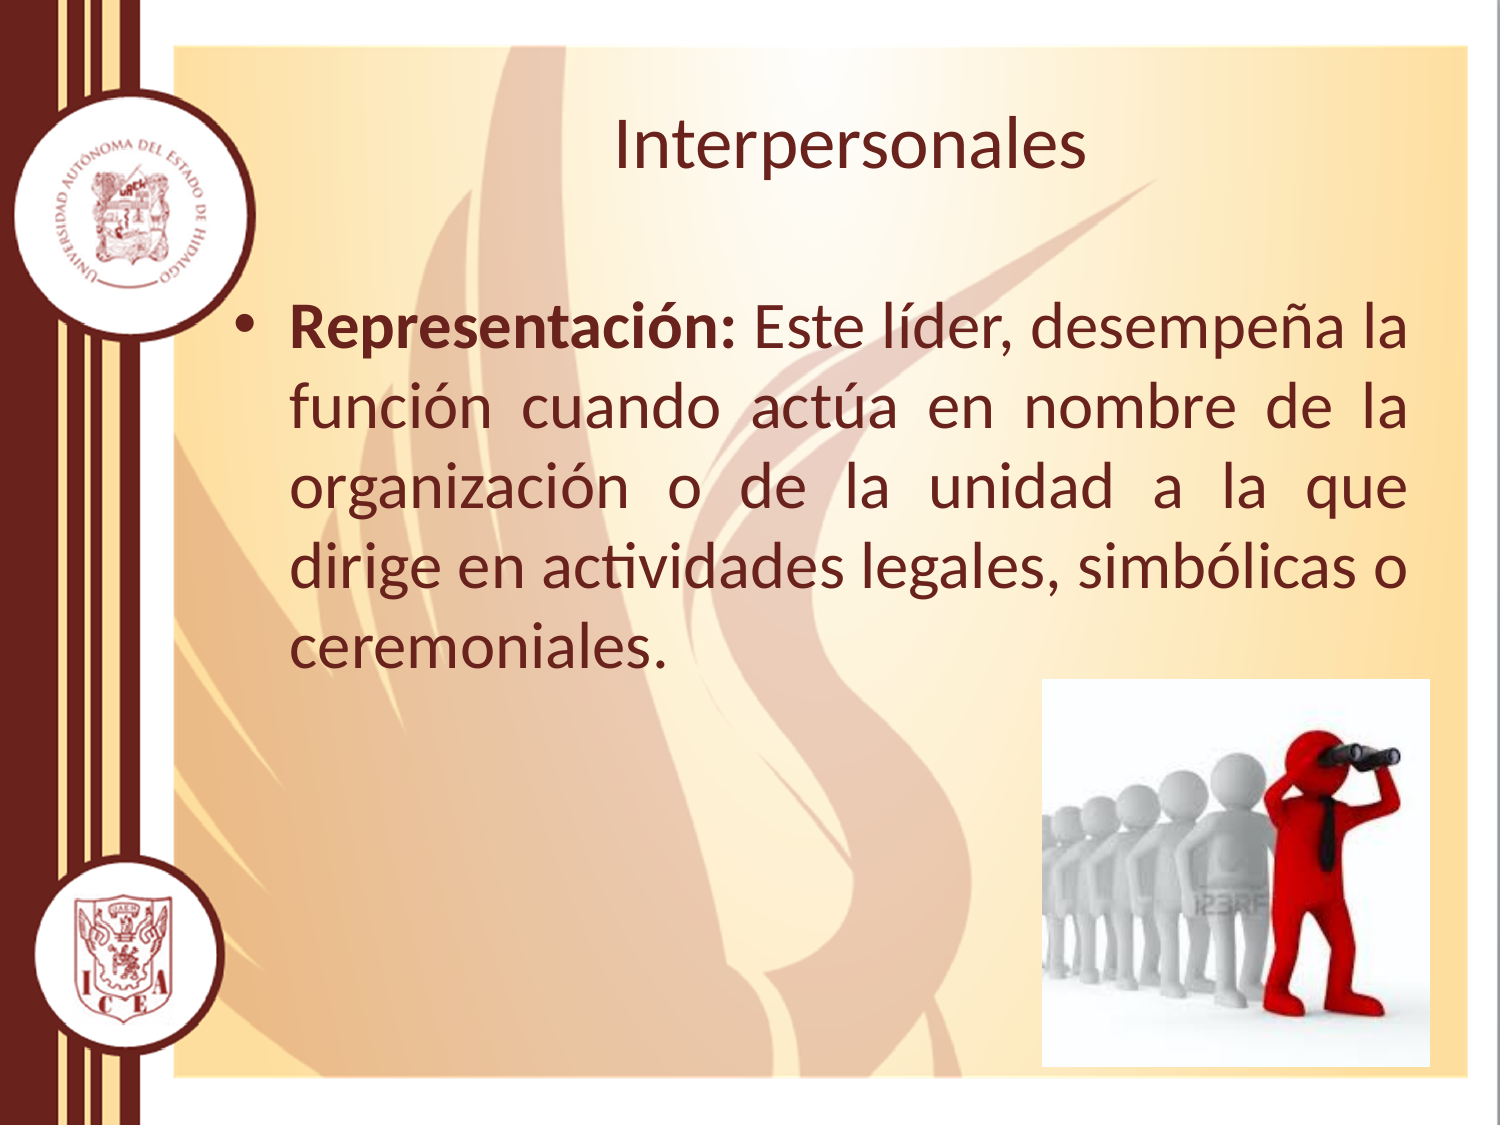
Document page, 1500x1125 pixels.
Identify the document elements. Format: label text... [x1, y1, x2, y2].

list Representación: Este líder, desempeña la función cuando actúa en nombre de la organización o de la unidad a la que dirige en actividades legales, simbólicas o ceremoniales. [218, 210, 1425, 1043]
title Interpersonales [277, 45, 1425, 210]
picture [0, 0, 1500, 1125]
